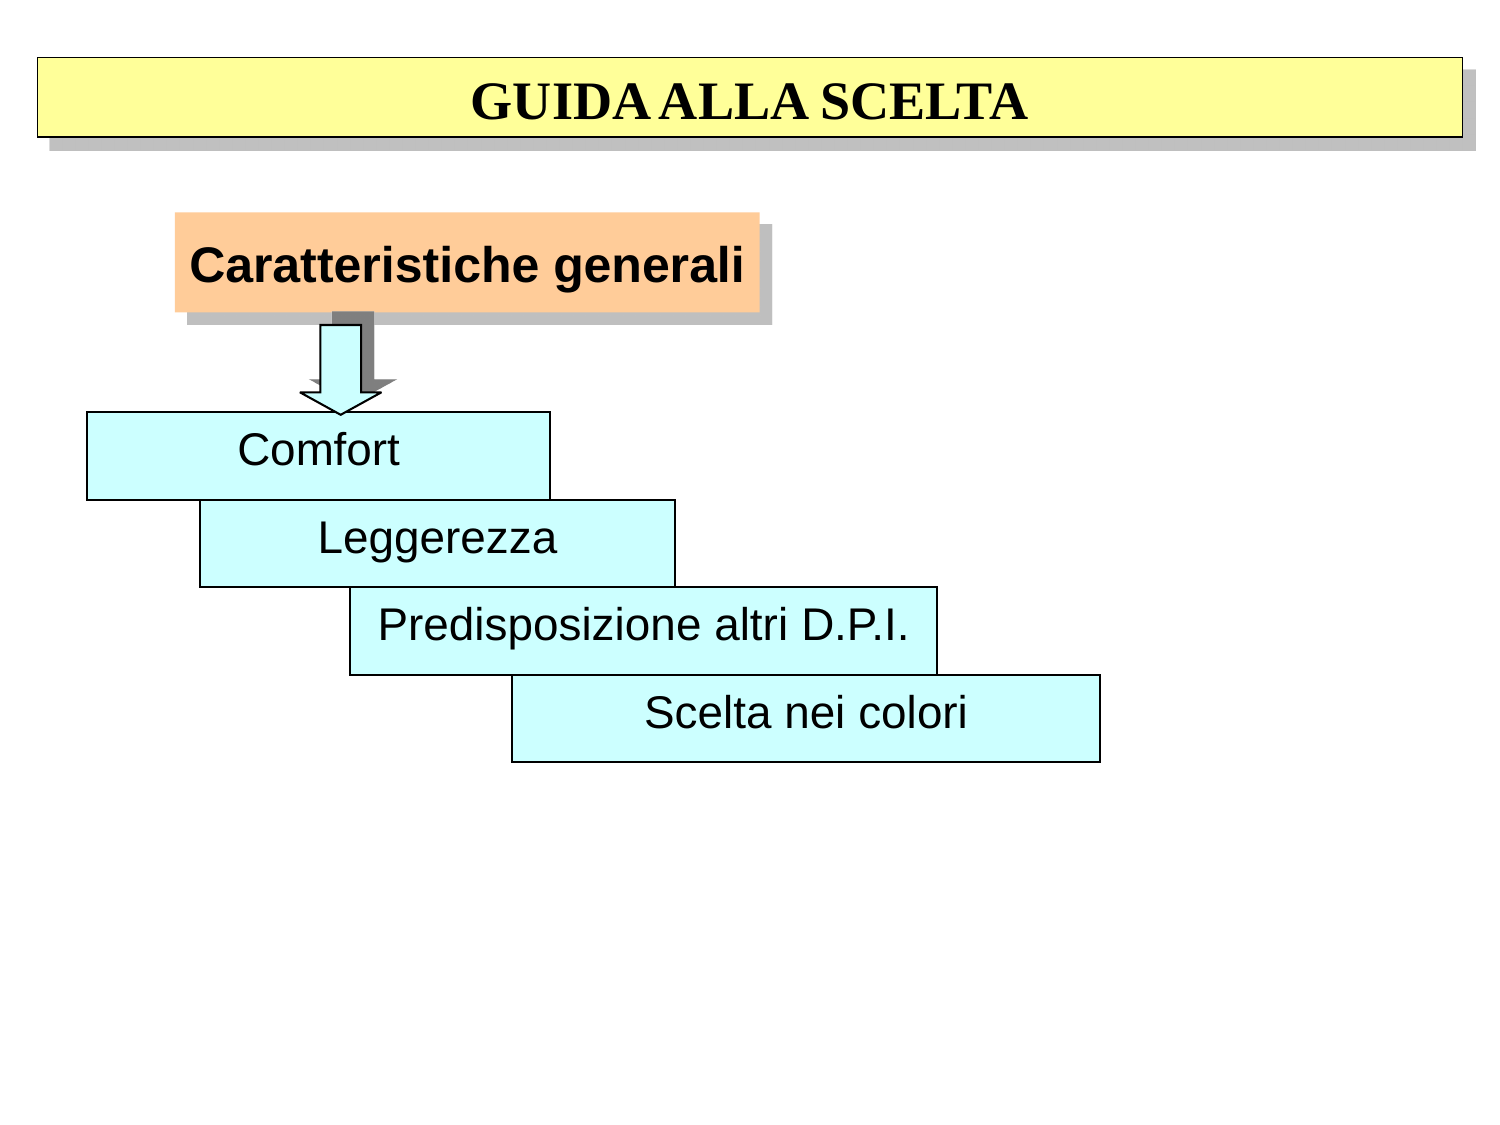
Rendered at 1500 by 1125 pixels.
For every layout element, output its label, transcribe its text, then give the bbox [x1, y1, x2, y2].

text_box GUIDA ALLA SCELTA [37, 57, 1463, 138]
text_box Scelta nei colori [512, 674, 1100, 763]
text_box [299, 324, 382, 415]
text_box Comfort [87, 412, 550, 500]
text_box Predisposizione altri D.P.I. [349, 587, 938, 675]
text_box Leggerezza [200, 499, 675, 588]
text_box Caratteristiche generali [174, 212, 760, 313]
